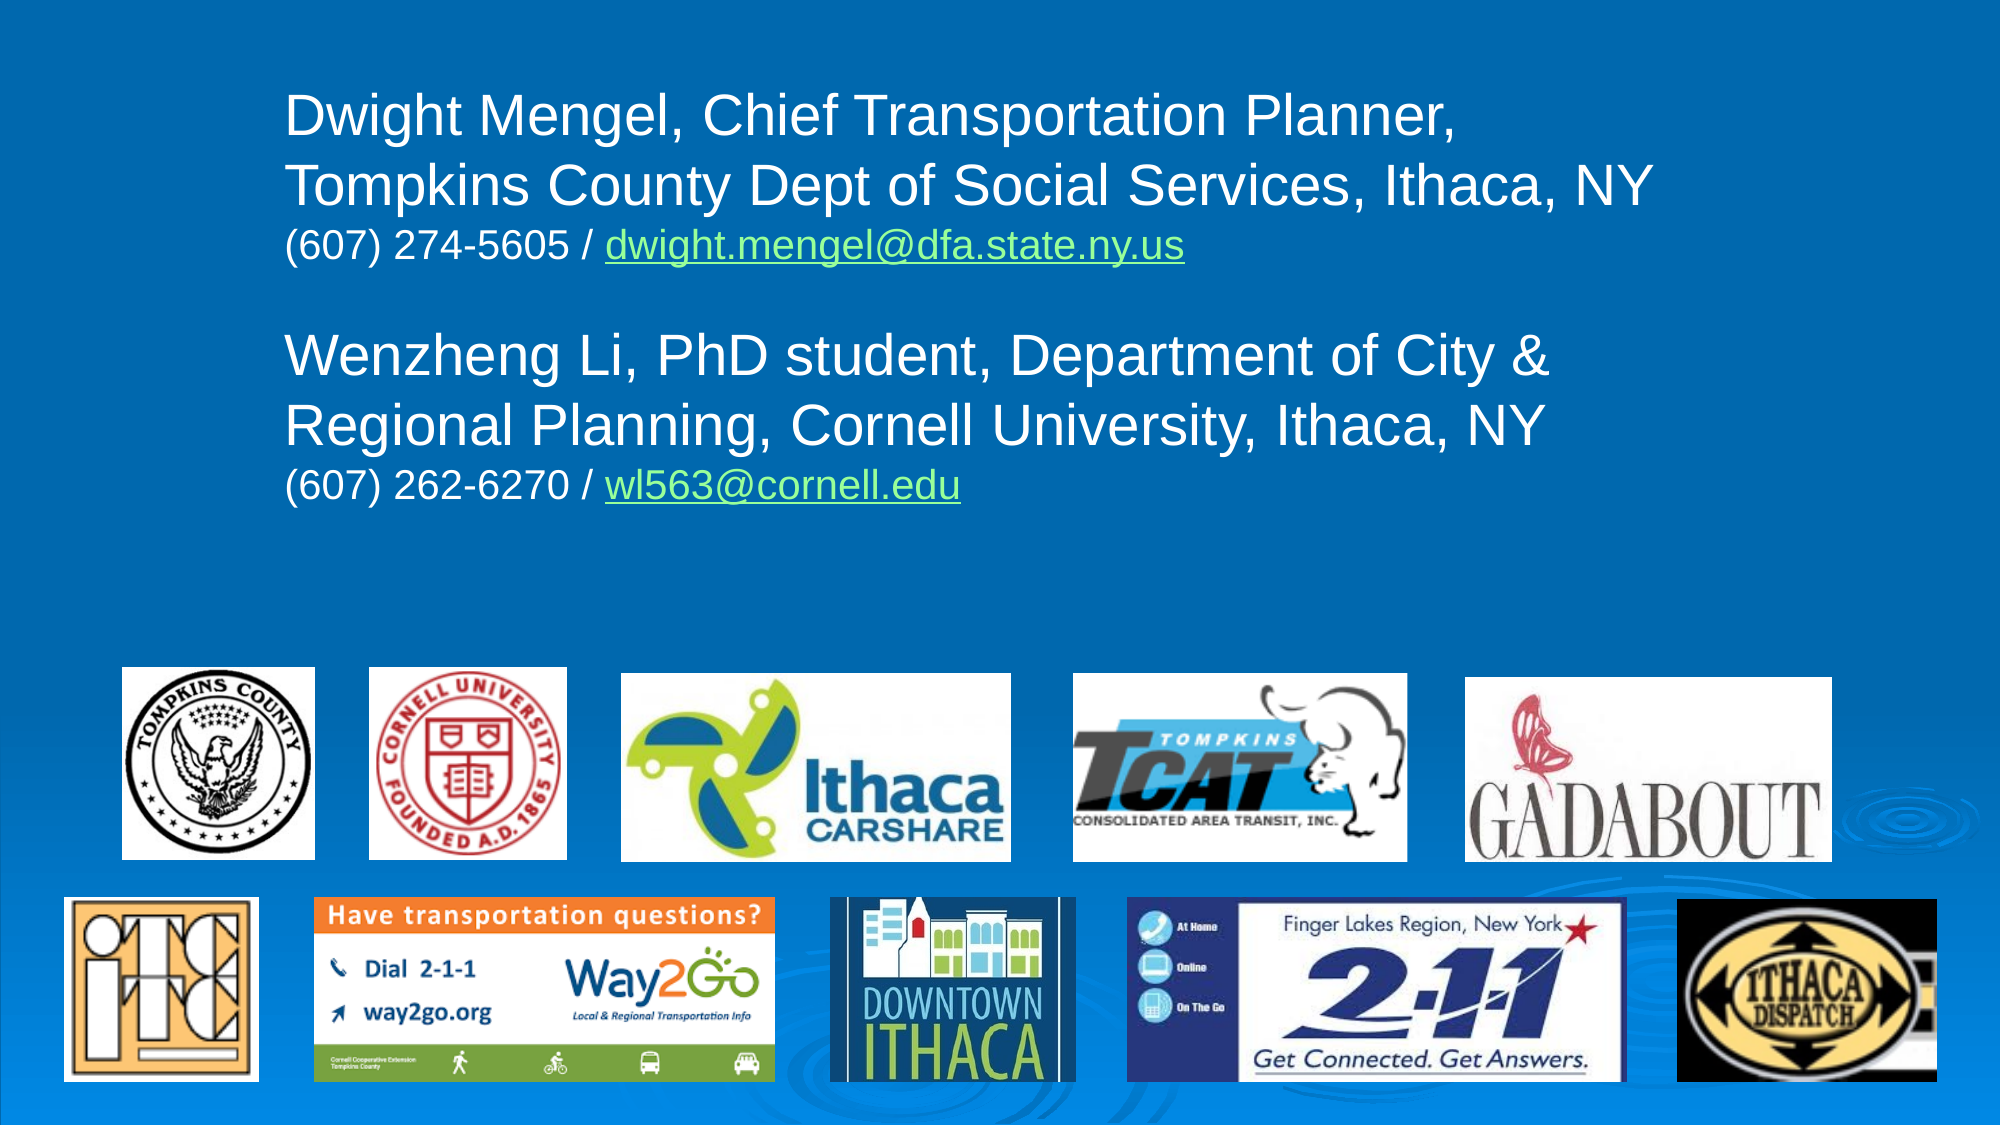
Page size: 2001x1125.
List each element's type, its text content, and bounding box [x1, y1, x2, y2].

picture [1677, 899, 1937, 1082]
picture [314, 897, 775, 1082]
picture [122, 667, 315, 860]
picture [621, 673, 1011, 862]
picture [1127, 897, 1627, 1082]
picture [1069, 673, 1408, 862]
picture [64, 897, 259, 1082]
picture [830, 897, 1076, 1082]
picture [1465, 677, 1832, 862]
picture [369, 667, 567, 860]
text_box Dwight Mengel, Chief Transportation Planner, Tompkins County Dept of Social Services, Ithaca, NY (607) 274-5605 / dwight.mengel@dfa.state.ny.us Wenzheng Li, PhD student, Department of City & Regional Planning, Cornell University, Ithaca, NY (607) 262-6270 / wl563@cornell.edu [269, 70, 1773, 585]
